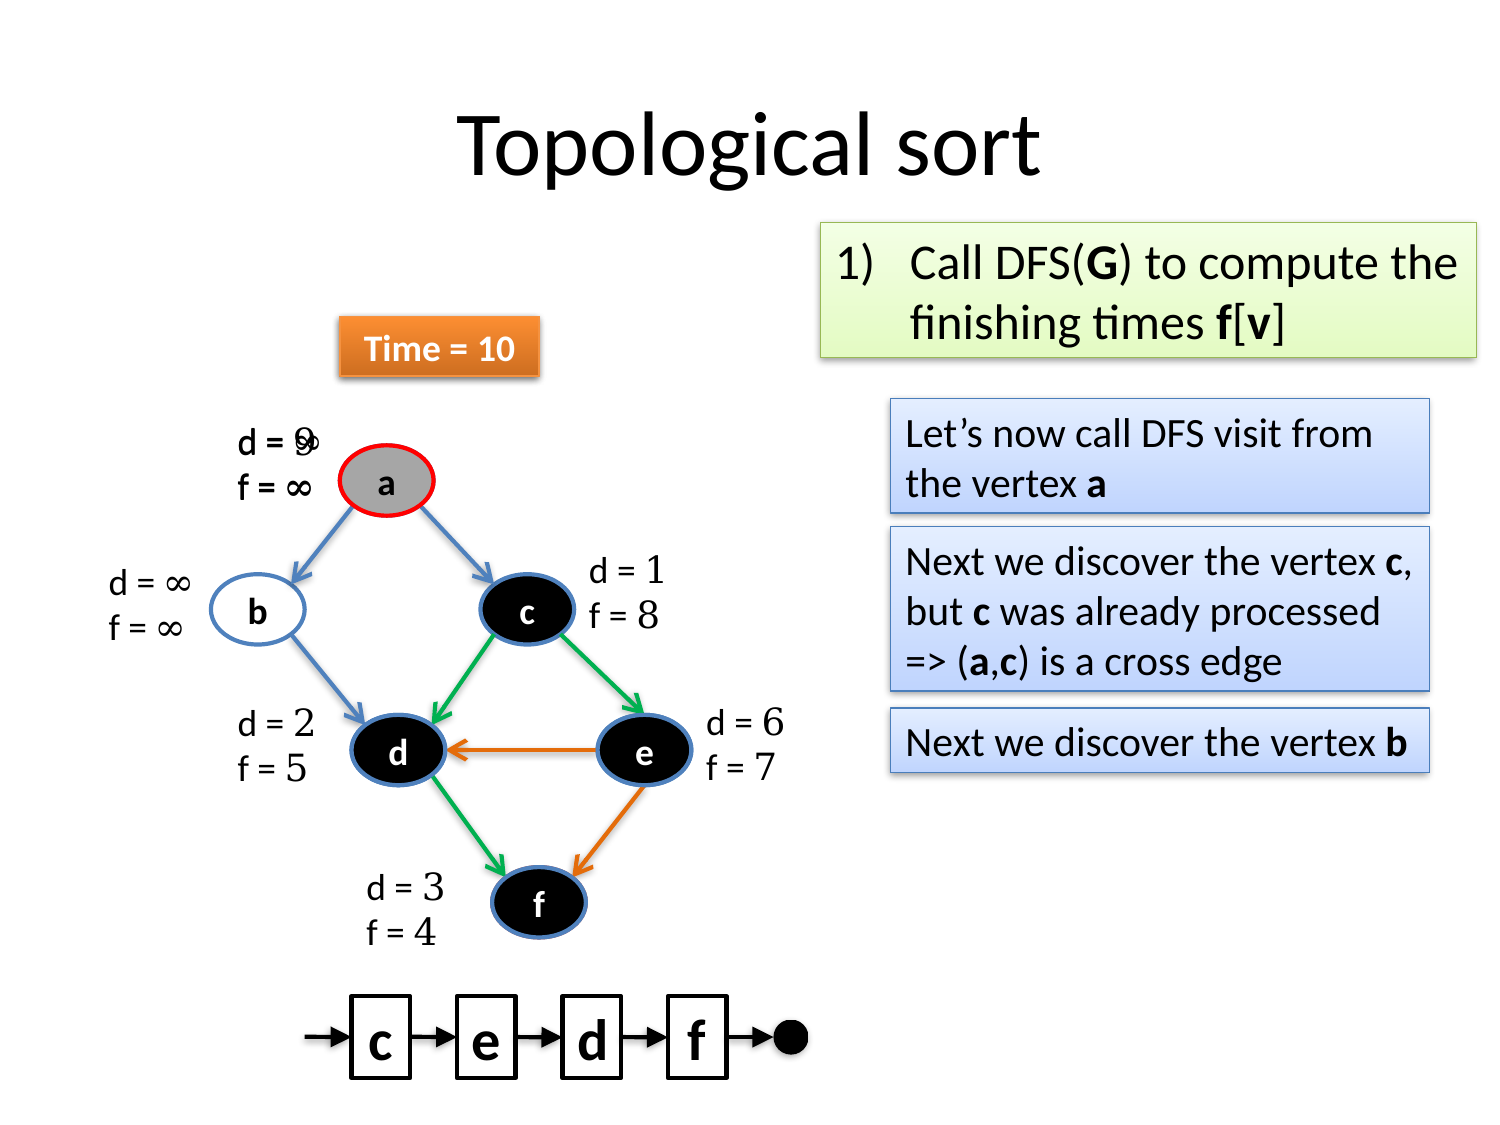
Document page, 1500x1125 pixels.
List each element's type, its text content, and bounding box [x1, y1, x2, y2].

text_box d = 3 f = 4 [351, 855, 493, 961]
text_box e [455, 994, 518, 1080]
text_box d = 6 f = 7 [691, 690, 832, 796]
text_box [561, 794, 655, 868]
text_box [417, 788, 521, 864]
text_box d [364, 712, 448, 788]
text_box Call DFS(G) to compute the finishing times f[v] [820, 222, 1477, 358]
text_box f [666, 994, 729, 1080]
text_box f [493, 865, 588, 940]
text_box [773, 1019, 809, 1055]
title Topological sort [75, 45, 1425, 233]
text_box Let’s now call DFS visit from the vertex a [890, 398, 1430, 514]
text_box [417, 648, 509, 712]
text_box Time = 10 [339, 316, 540, 377]
text_box e [595, 712, 694, 788]
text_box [561, 632, 644, 717]
text_box d = 2 f = 5 [222, 691, 364, 797]
text_box d = 9 f = ∞ [222, 410, 364, 515]
text_box c [478, 572, 574, 647]
text_box d = 1 f = 8 [574, 538, 715, 644]
text_box d = ∞ f = ∞ [93, 550, 235, 656]
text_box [417, 507, 497, 583]
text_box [282, 513, 363, 577]
text_box Next we discover the vertex b [890, 707, 1430, 773]
text_box b [235, 572, 307, 647]
text_box a [364, 443, 436, 518]
text_box c [349, 994, 412, 1080]
text_box d [560, 994, 623, 1080]
text_box Next we discover the vertex c, but c was already processed => (a,c) is a cross edge [890, 526, 1430, 692]
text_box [282, 642, 374, 718]
